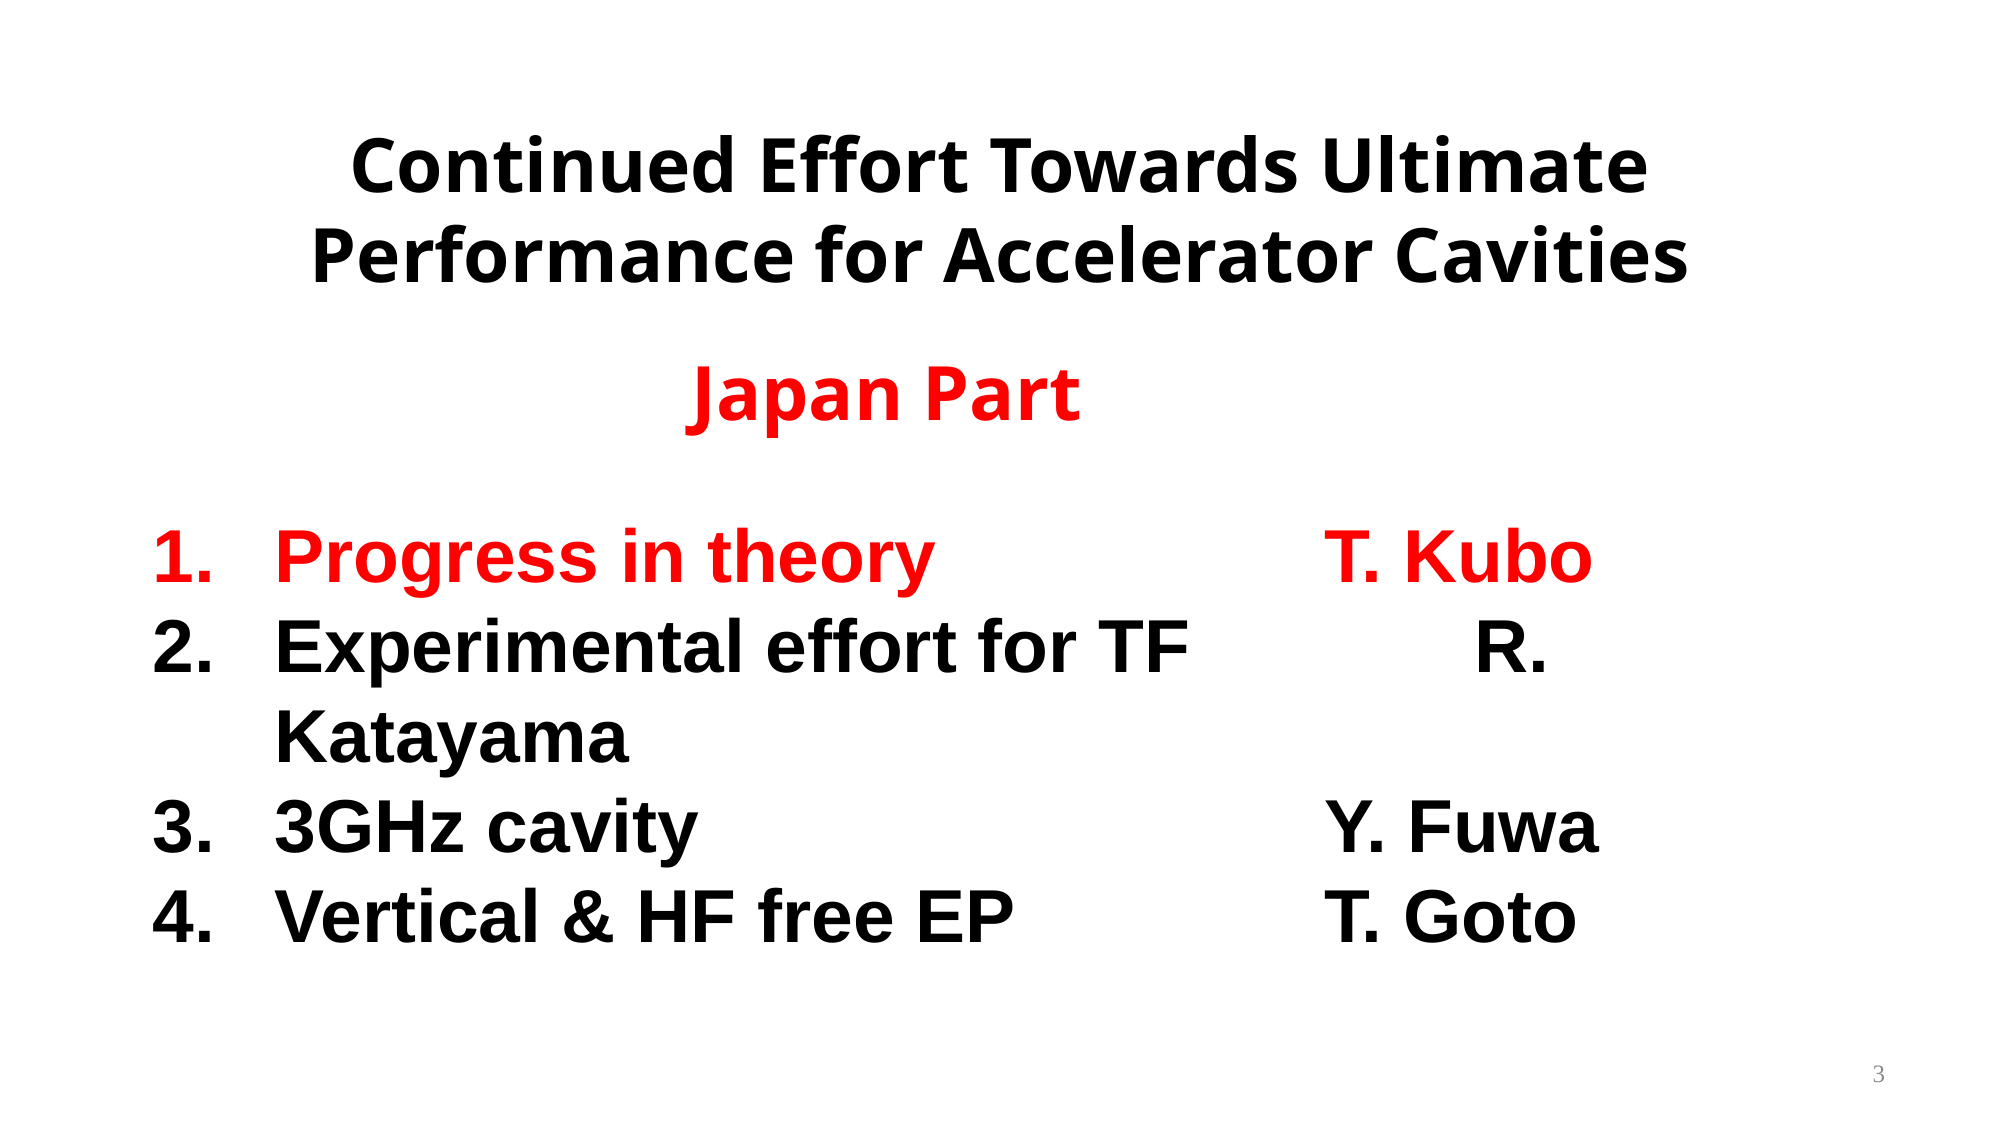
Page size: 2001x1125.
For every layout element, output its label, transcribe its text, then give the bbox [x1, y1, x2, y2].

text_box Progress in theory T. Kubo Experimental effort for TF R. Katayama 3GHz cavity Y. Fuwa Vertical & HF free EP T. Goto [137, 500, 1922, 1055]
slide_number 3 [1433, 1055, 1900, 1103]
text_box Continued Effort Towards Ultimate Performance for Accelerator Cavities [214, 110, 1786, 306]
text_box Japan Part [676, 338, 1097, 443]
